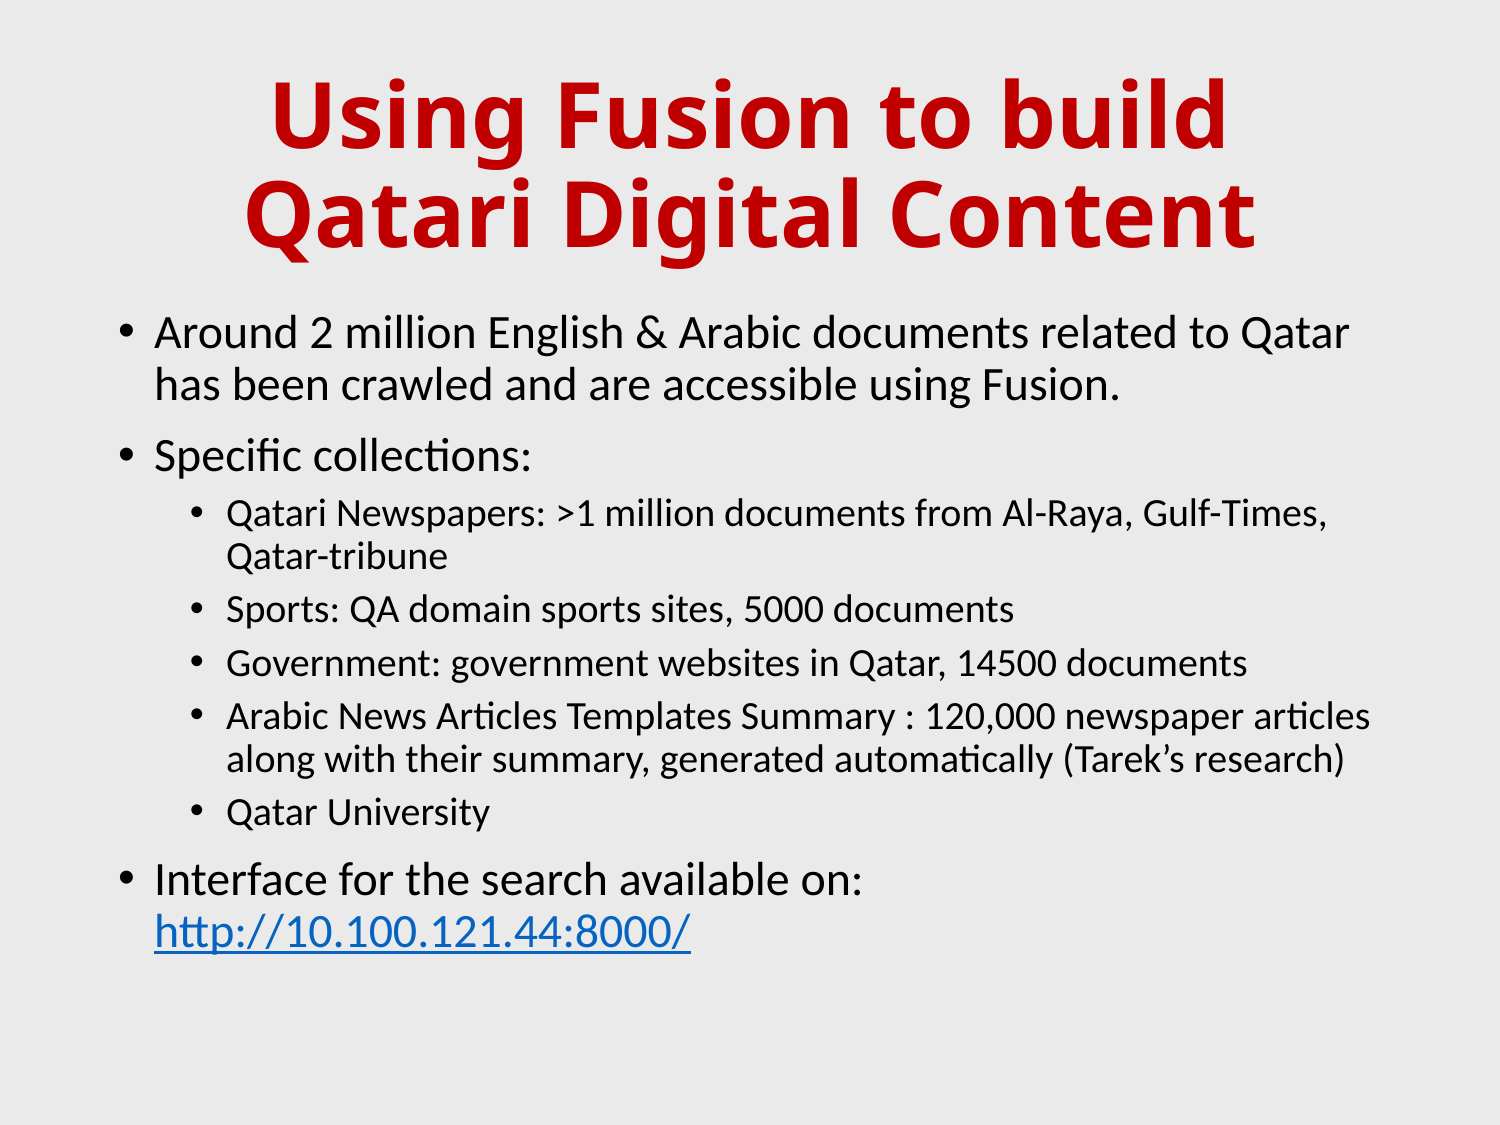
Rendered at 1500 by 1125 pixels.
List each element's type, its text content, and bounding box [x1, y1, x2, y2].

list Around 2 million English & Arabic documents related to Qatar has been crawled and are accessible using Fusion. Specific collections: Qatari Newspapers: >1 million documents from Al-Raya, Gulf-Times, Qatar-tribune Sports: QA domain sports sites, 5000 documents Government: government websites in Qatar, 14500 documents Arabic News Articles Templates Summary : 120,000 newspaper articles along with their summary, generated automatically (Tarek’s research) Qatar University Interface for the search available on: http://10.100.121.44:8000/ [103, 299, 1397, 1014]
title Using Fusion to build Qatari Digital Content [103, 59, 1397, 278]
